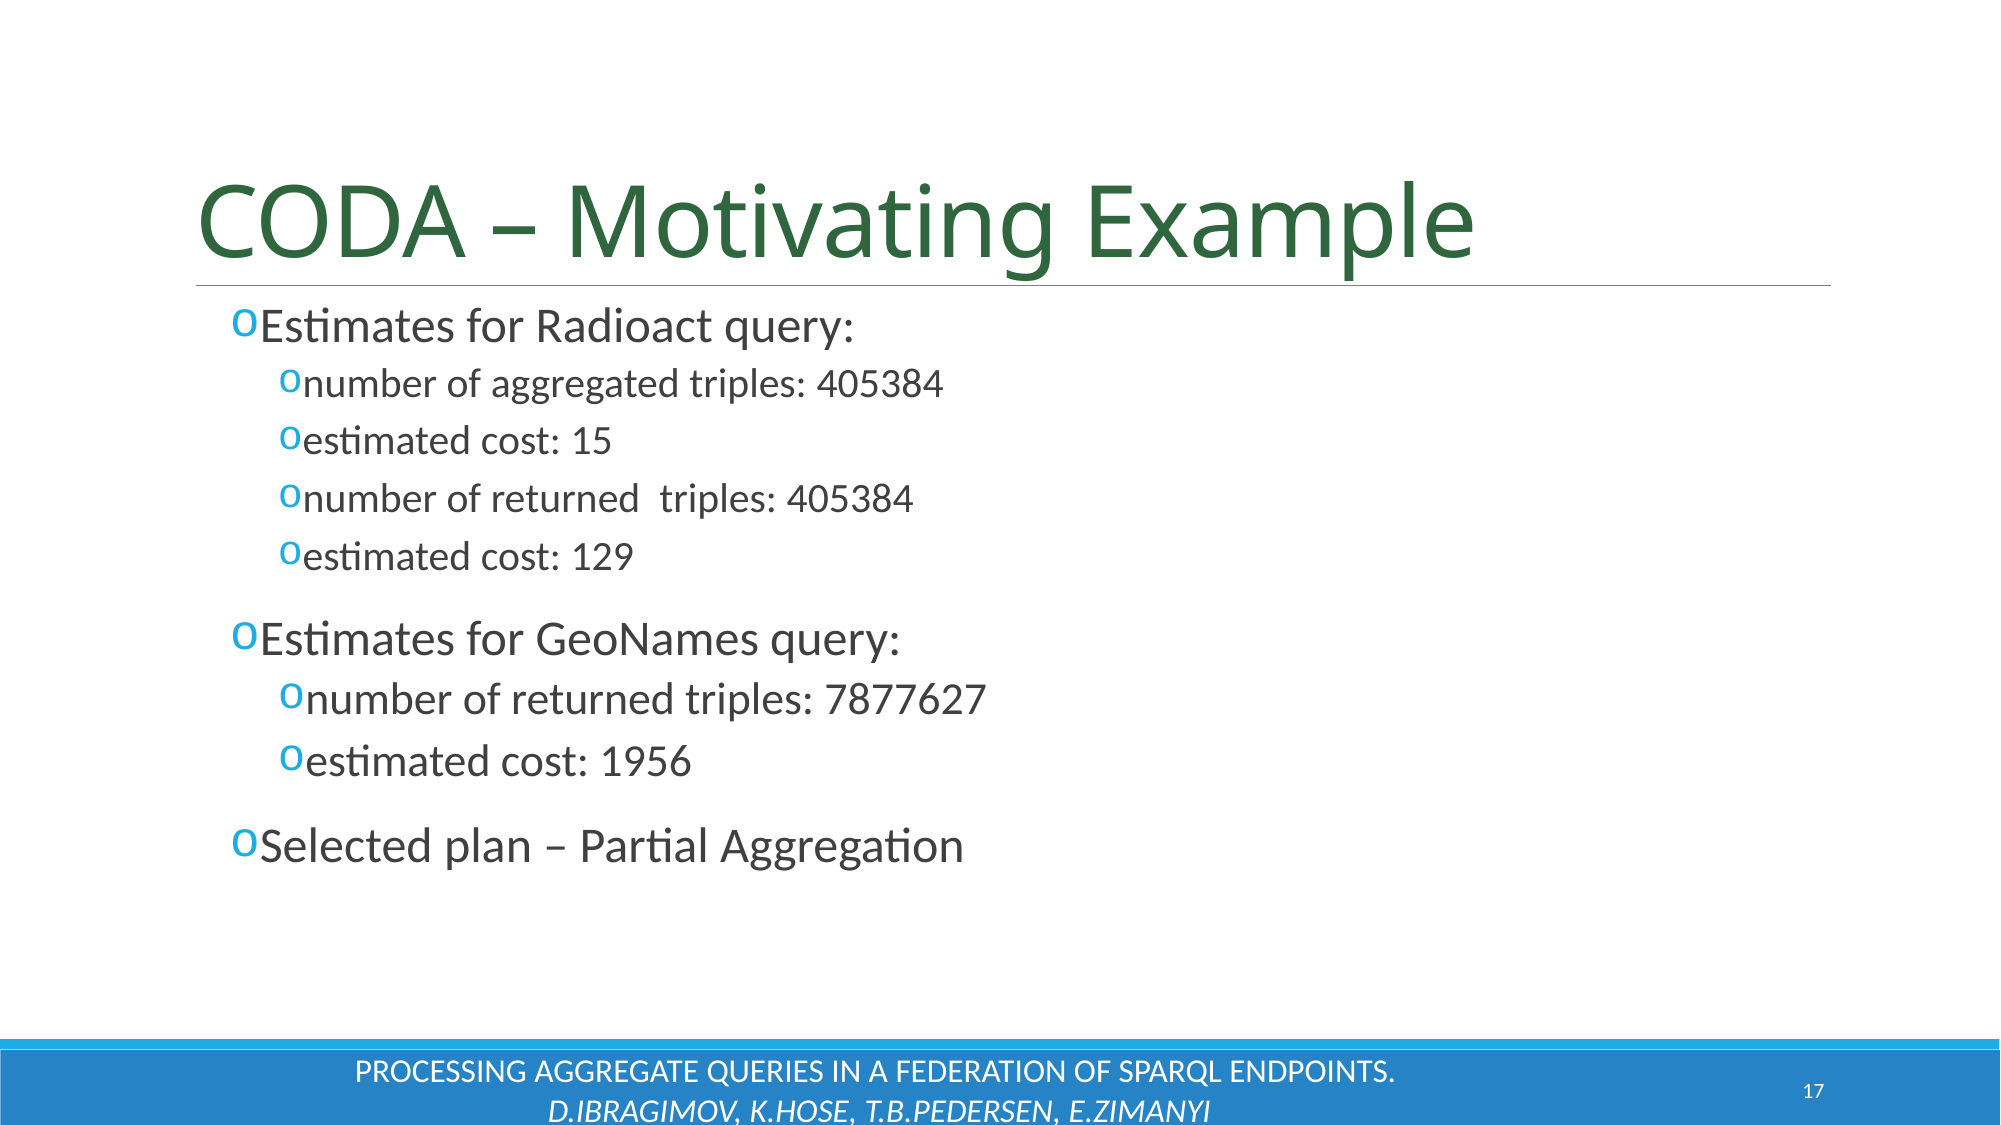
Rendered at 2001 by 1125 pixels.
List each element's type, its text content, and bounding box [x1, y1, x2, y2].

list Estimates for Radioact query: number of aggregated triples: 405384 estimated cost: 15 number of returned triples: 405384 estimated cost: 129 Estimates for GeoNames query: number of returned triples: 7877627 estimated cost: 1956 Selected plan – Partial Aggregation [173, 291, 1907, 1022]
title CODA – Motivating Example [180, 47, 1830, 285]
slide_number 17 [1761, 1059, 1840, 1120]
footer Processing Aggregate Queries in a Federation of SPARQL Endpoints. D.Ibragimov, K.Hose, T.B.Pedersen, E.Zimanyi [0, 1059, 1761, 1120]
